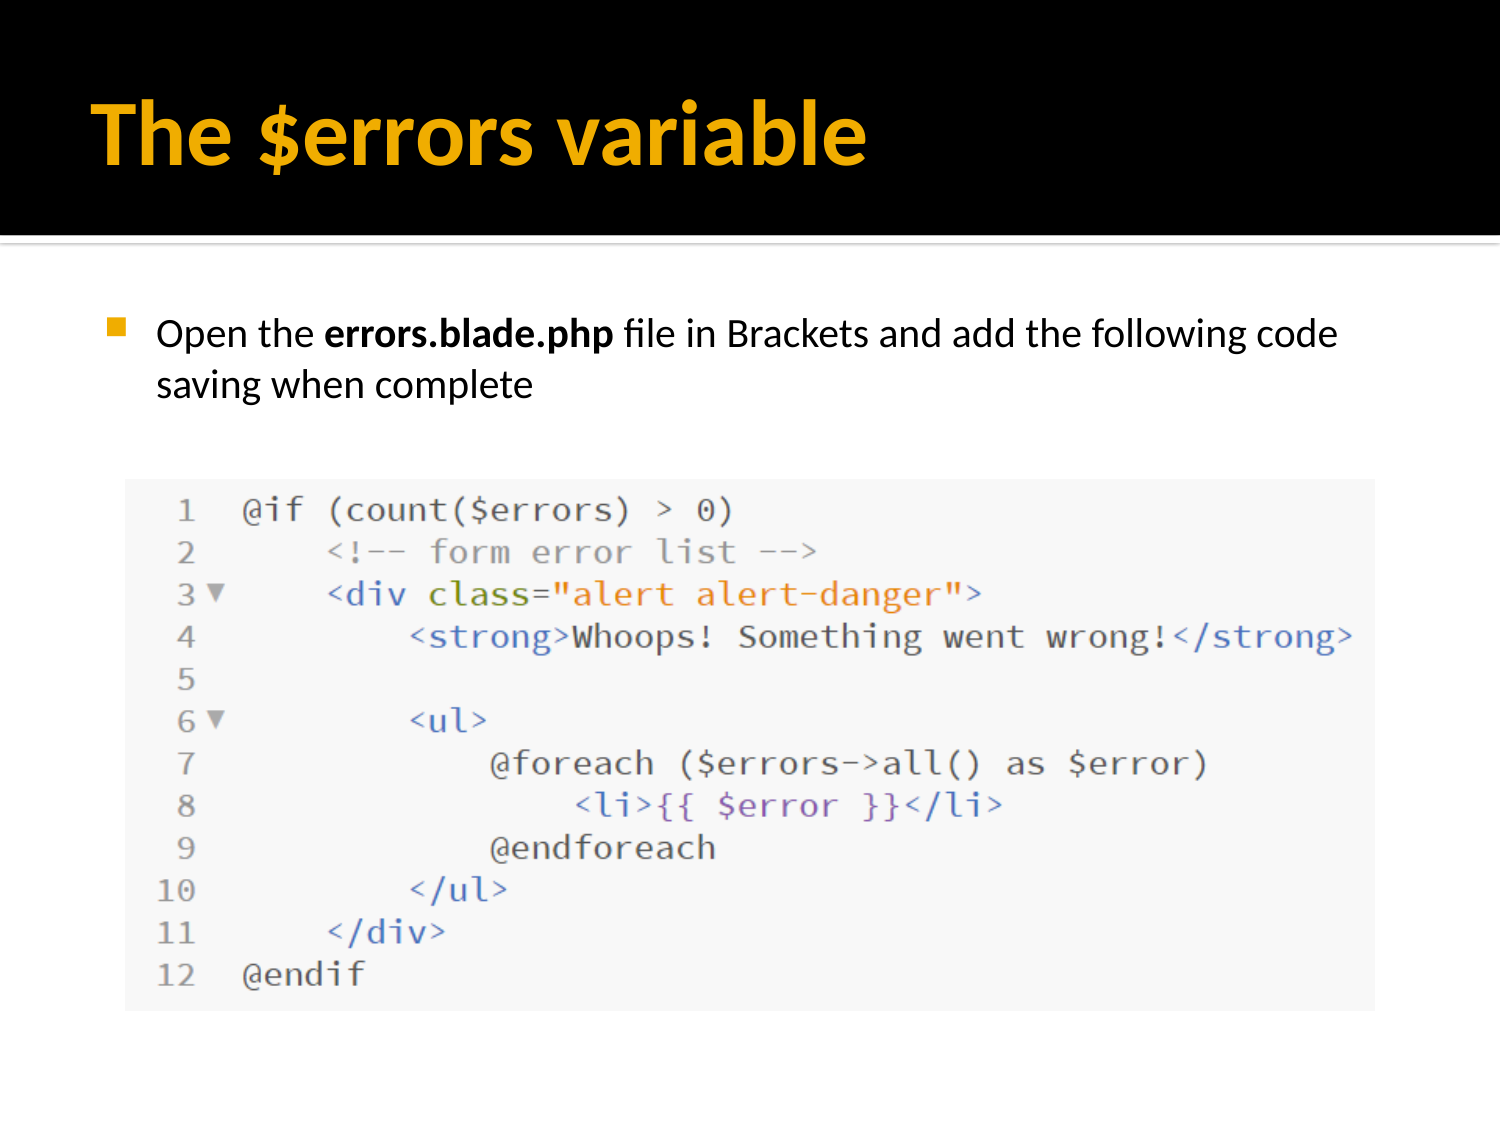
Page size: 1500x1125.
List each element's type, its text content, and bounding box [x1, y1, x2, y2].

list Open the errors.blade.php file in Brackets and add the following code saving when complete [75, 291, 1425, 1050]
title The $errors variable [75, 25, 1425, 231]
picture [124, 479, 1376, 1011]
